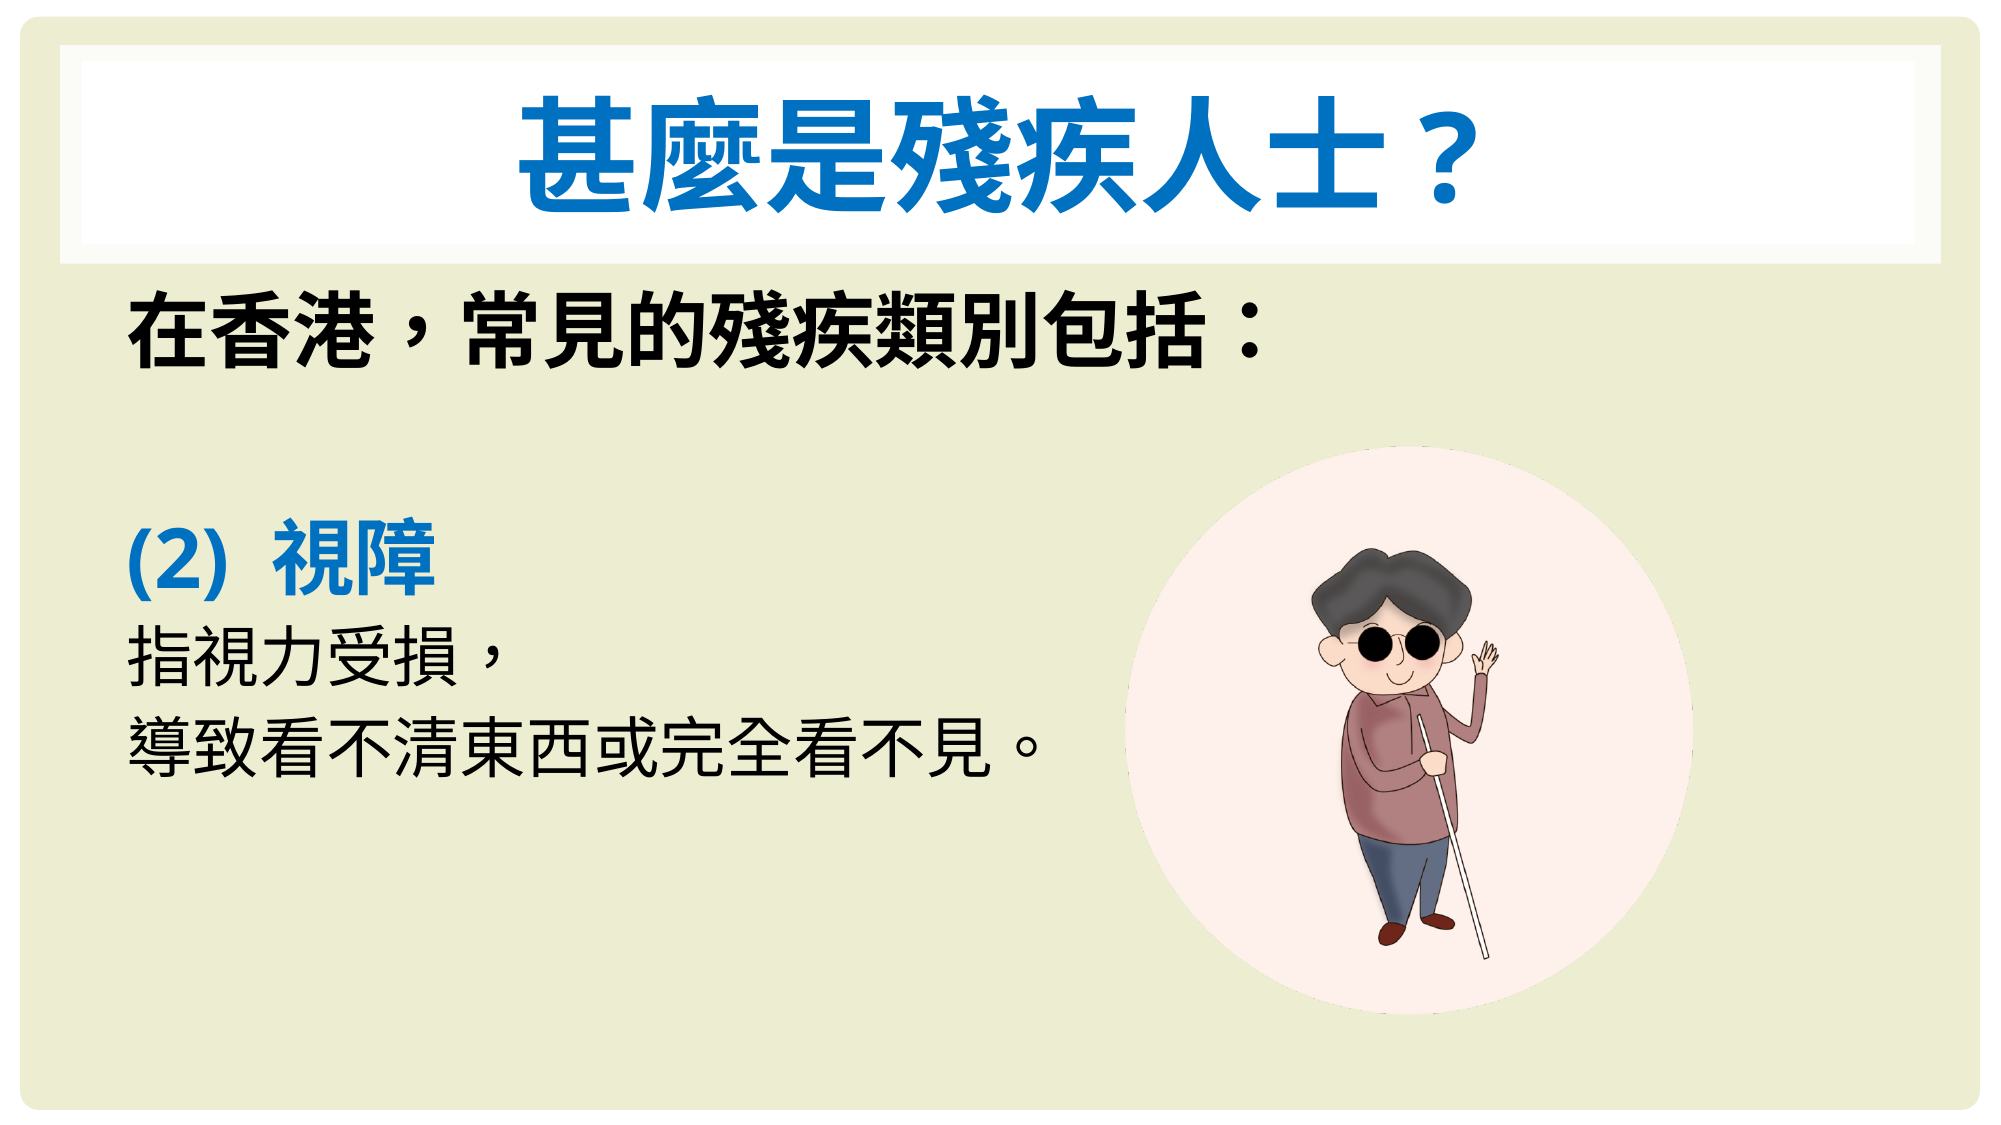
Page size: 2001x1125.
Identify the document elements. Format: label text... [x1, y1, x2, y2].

title 甚麼是殘疾人士? [93, 66, 1900, 238]
picture [1113, 434, 1705, 1026]
list 在香港，常見的殘疾類別包括： (2) 視障 指視力受損， 導致看不清東西或完全看不見。 [111, 270, 1522, 386]
